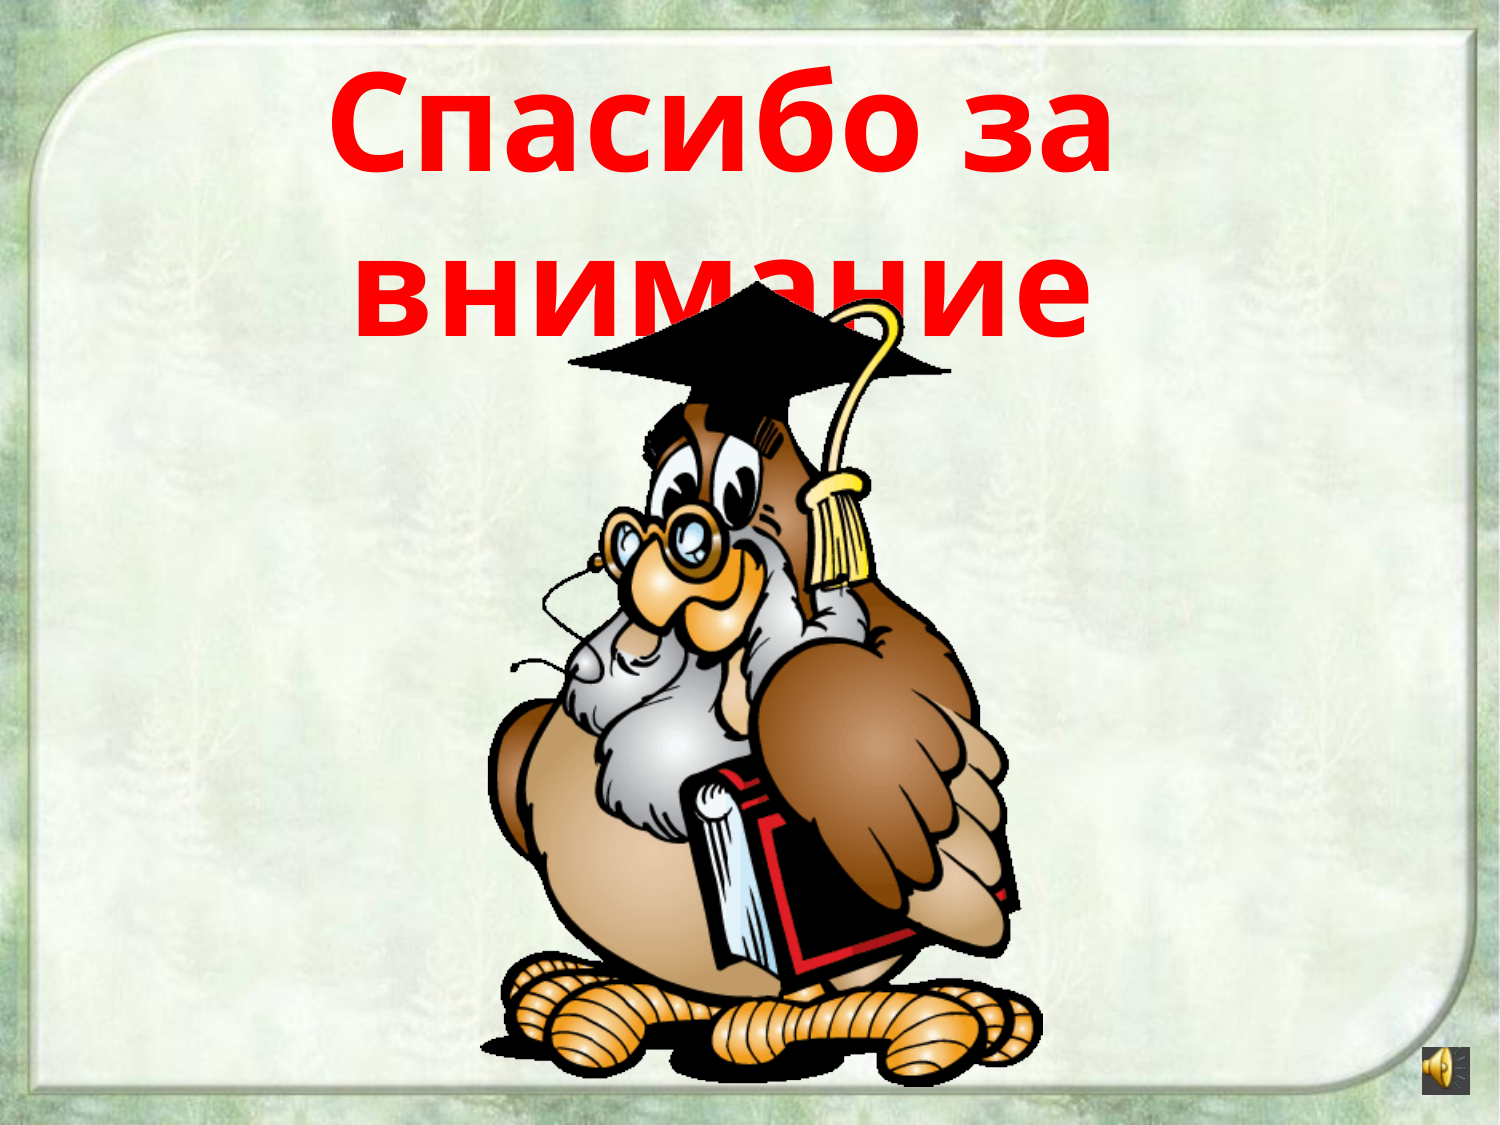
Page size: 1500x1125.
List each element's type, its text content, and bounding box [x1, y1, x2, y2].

picture [0, 0, 1500, 1125]
title Спасибо за внимание [46, 105, 1397, 293]
